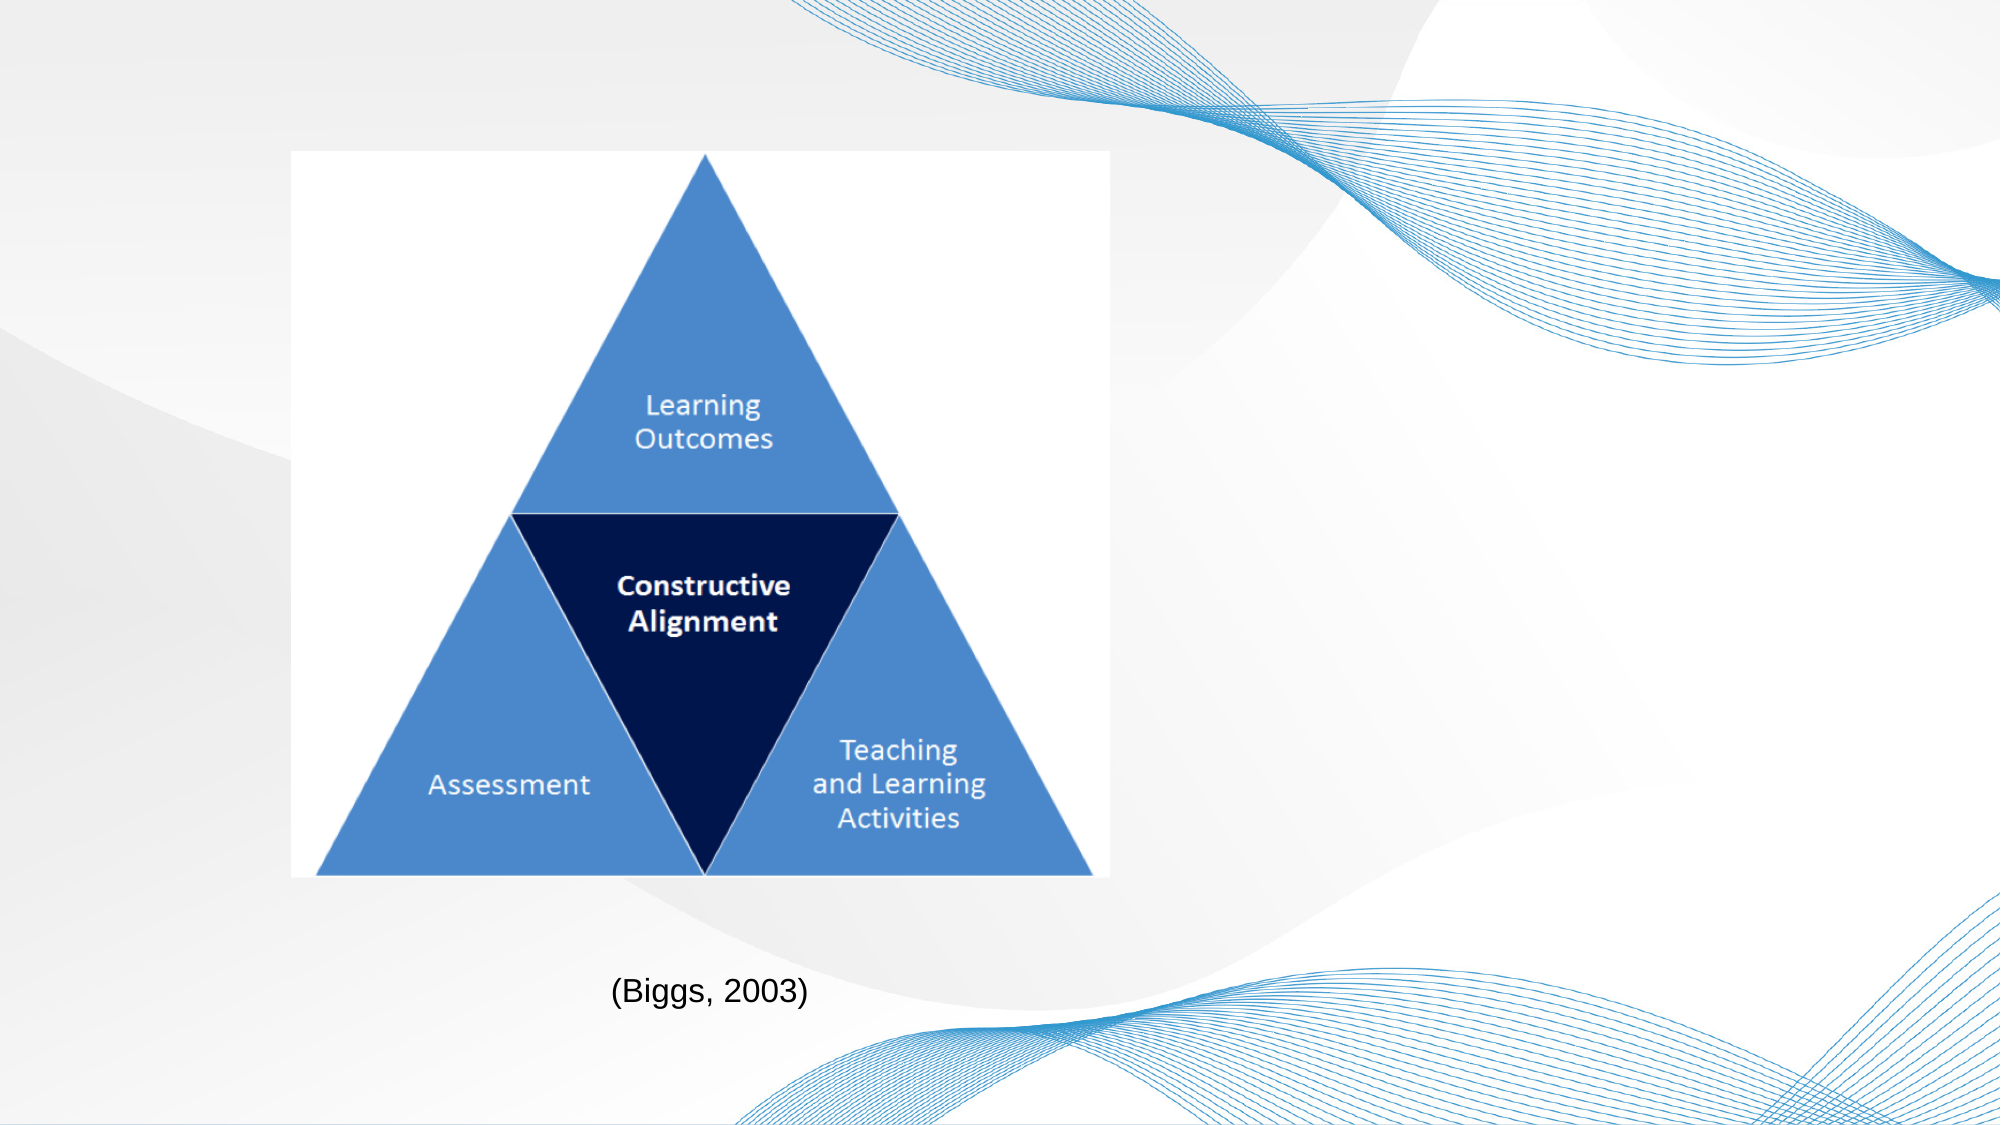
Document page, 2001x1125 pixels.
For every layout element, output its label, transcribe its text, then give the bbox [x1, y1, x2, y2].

text_box (Biggs, 2003) [596, 961, 856, 1017]
picture [0, 0, 2000, 1125]
